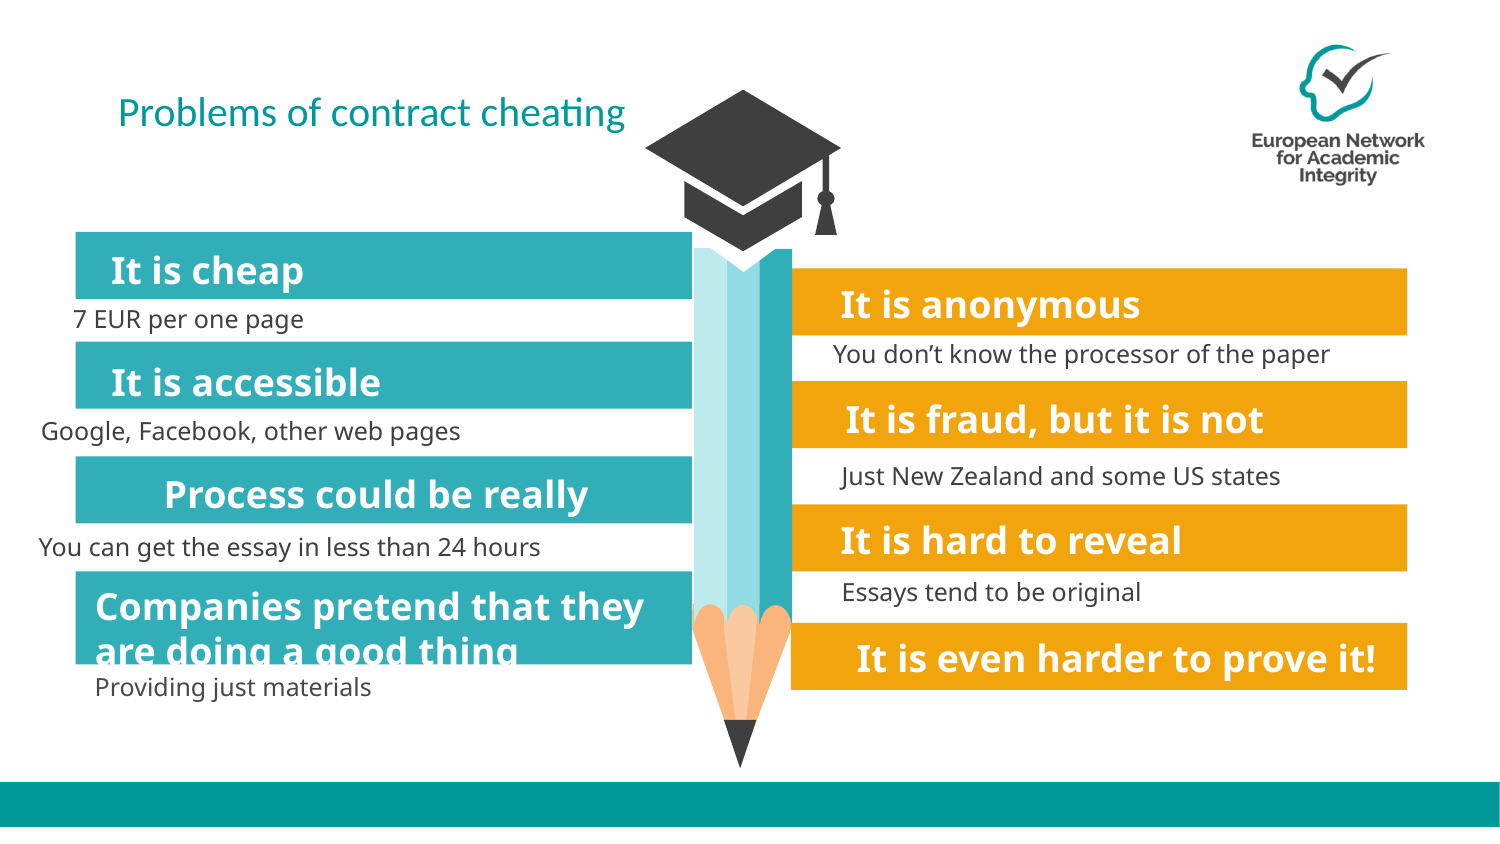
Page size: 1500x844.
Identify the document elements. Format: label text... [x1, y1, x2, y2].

text_box Providing just materials [79, 664, 633, 710]
text_box Companies pretend that they are doing a good thing [79, 575, 655, 643]
text_box [75, 231, 655, 299]
title Problems of contract cheating [103, 44, 1238, 182]
text_box You don’t know the processor of the paper [831, 330, 1364, 383]
text_box Essays tend to be original [831, 568, 1372, 621]
text_box 7 EUR per one page [56, 296, 320, 349]
text_box It is even harder to prove it! [841, 627, 1408, 686]
text_box It is cheap [70, 239, 320, 296]
text_box [831, 268, 1408, 336]
text_box It is hard to reveal [831, 509, 1221, 567]
text_box It is anonymous [831, 273, 1221, 330]
text_box It is accessible [79, 351, 397, 407]
picture [1220, 14, 1457, 216]
text_box [75, 571, 655, 665]
text_box [831, 504, 1408, 572]
text_box Google, Facebook, other web pages [0, 407, 477, 460]
text_box Process could be really fast [76, 463, 604, 522]
text_box It is fraud, but it is not illegal [831, 388, 1397, 447]
text_box [831, 381, 1408, 449]
text_box You can get the essay in less than 24 hours [11, 523, 557, 575]
text_box [75, 456, 655, 524]
text_box [75, 341, 655, 409]
text_box Just New Zealand and some US states [831, 452, 1372, 505]
text_box [831, 622, 1408, 690]
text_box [655, 79, 831, 769]
